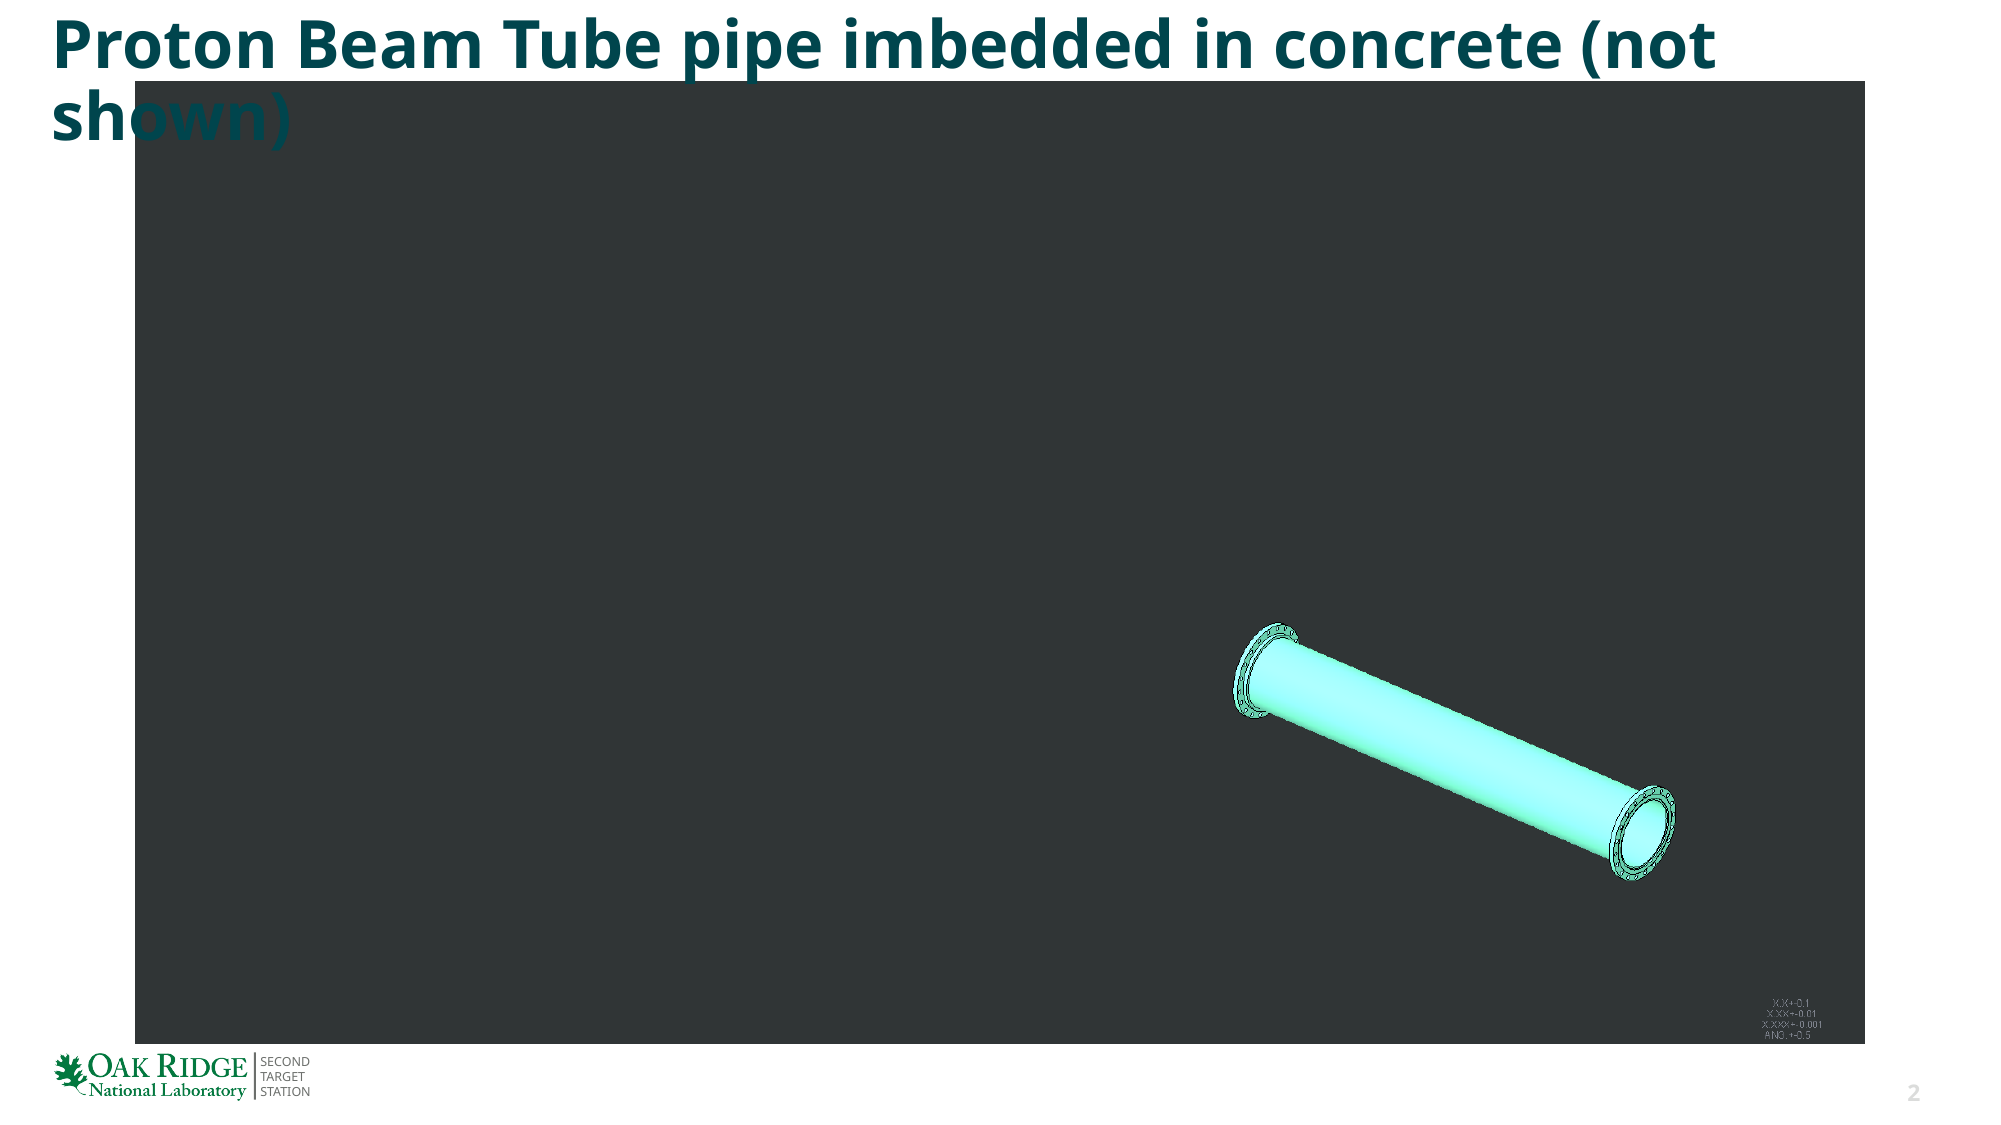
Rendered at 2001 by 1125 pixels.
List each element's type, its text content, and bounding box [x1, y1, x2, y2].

title Proton Beam Tube pipe imbedded in concrete (not shown) [51, 10, 1937, 156]
picture [49, 1049, 250, 1104]
picture [135, 81, 1865, 1044]
